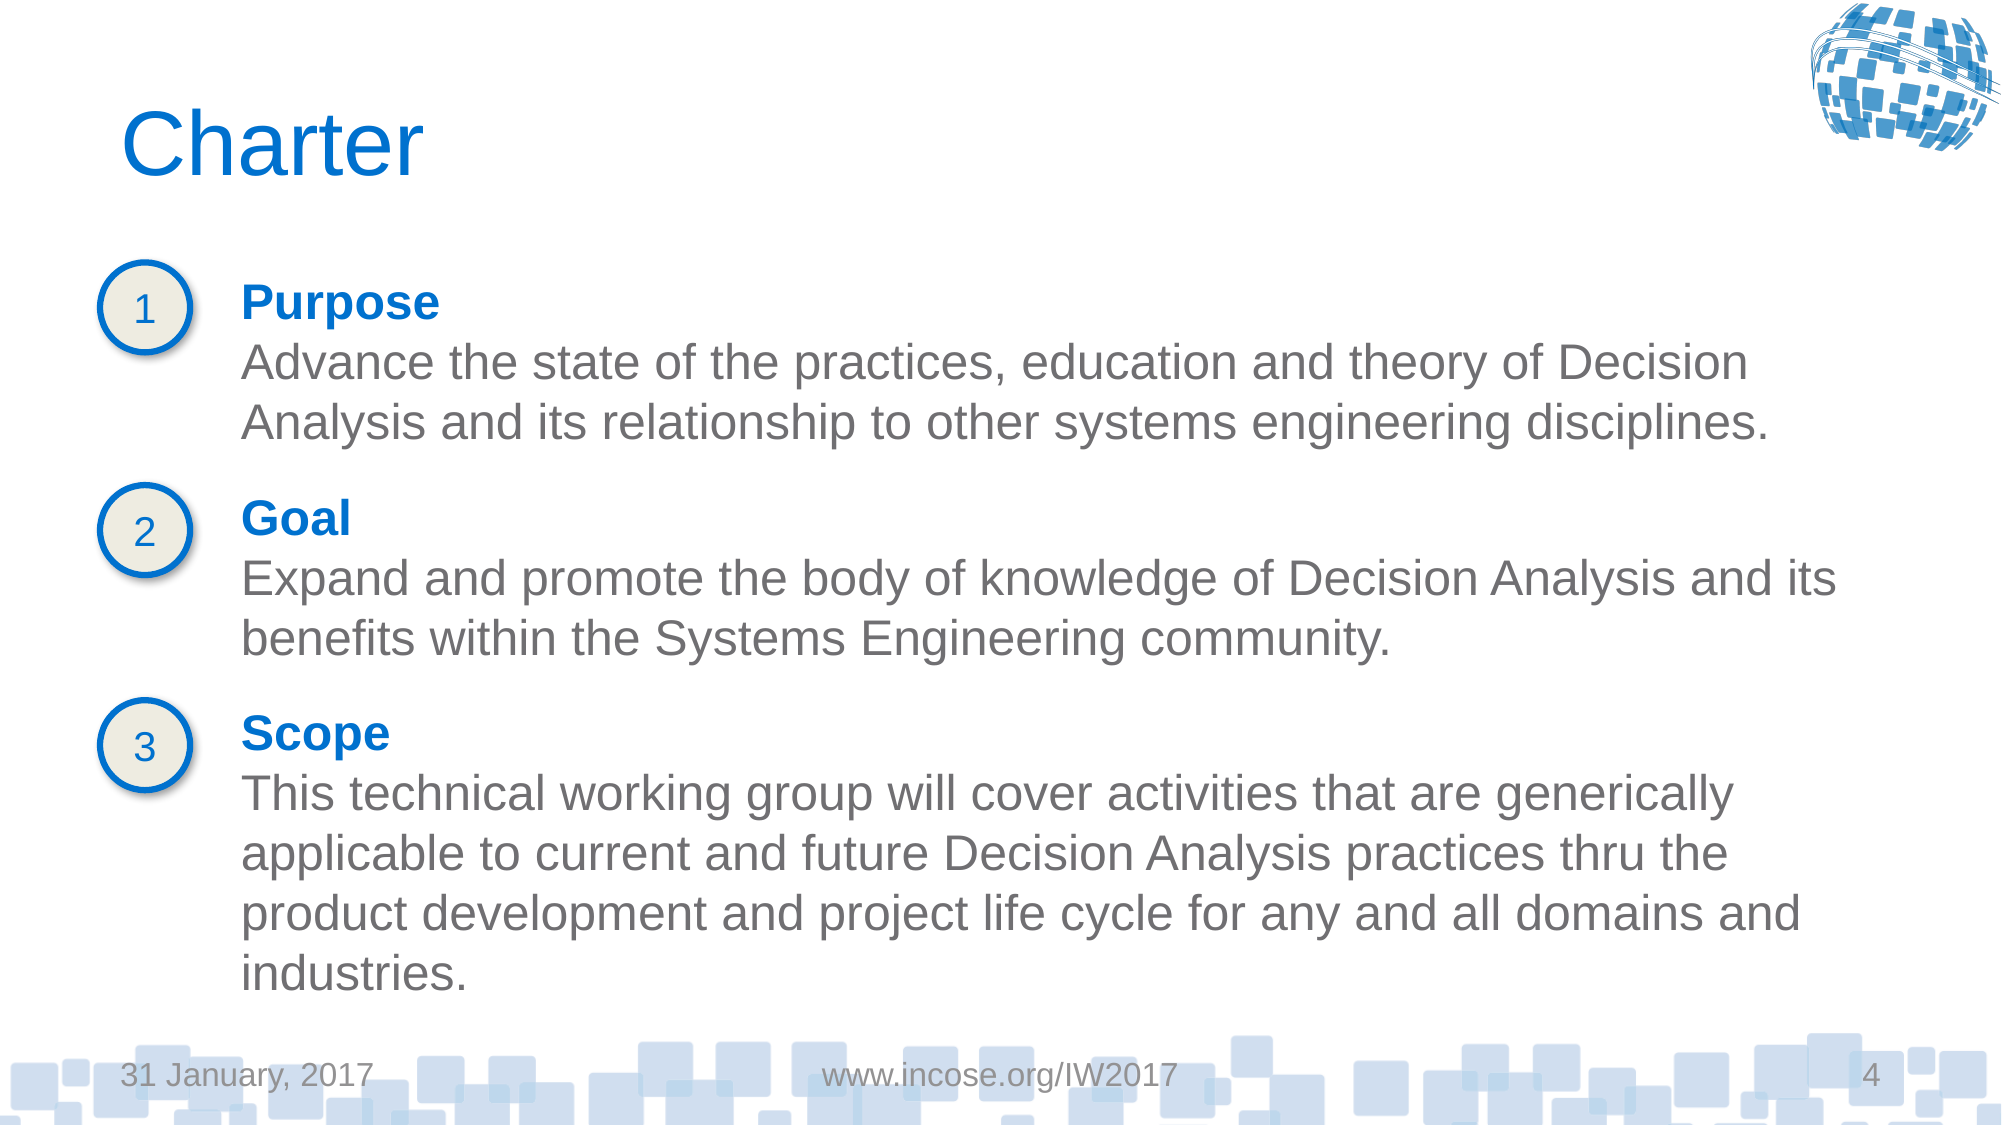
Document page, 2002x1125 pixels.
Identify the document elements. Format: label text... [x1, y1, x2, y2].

text_box 1 [97, 260, 193, 355]
footer www.incose.org/IW2017 [683, 1042, 1318, 1103]
text_box Scope This technical working group will cover activities that are generically applicable to current and future Decision Analysis practices thru the product development and project life cycle for any and all domains and industries. [226, 693, 1901, 1008]
title Charter [100, 45, 1901, 233]
text_box Purpose Advance the state of the practices, education and theory of Decision Analysis and its relationship to other systems engineering disciplines. [226, 262, 1860, 458]
text_box 2 [97, 482, 193, 578]
text_box 3 [97, 698, 193, 793]
slide_number 4 [1434, 1042, 1901, 1103]
text_box Goal Expand and promote the body of knowledge of Decision Analysis and its benefits within the Systems Engineering community. [226, 477, 1901, 673]
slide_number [100, 1042, 567, 1103]
picture [0, 0, 2002, 1125]
